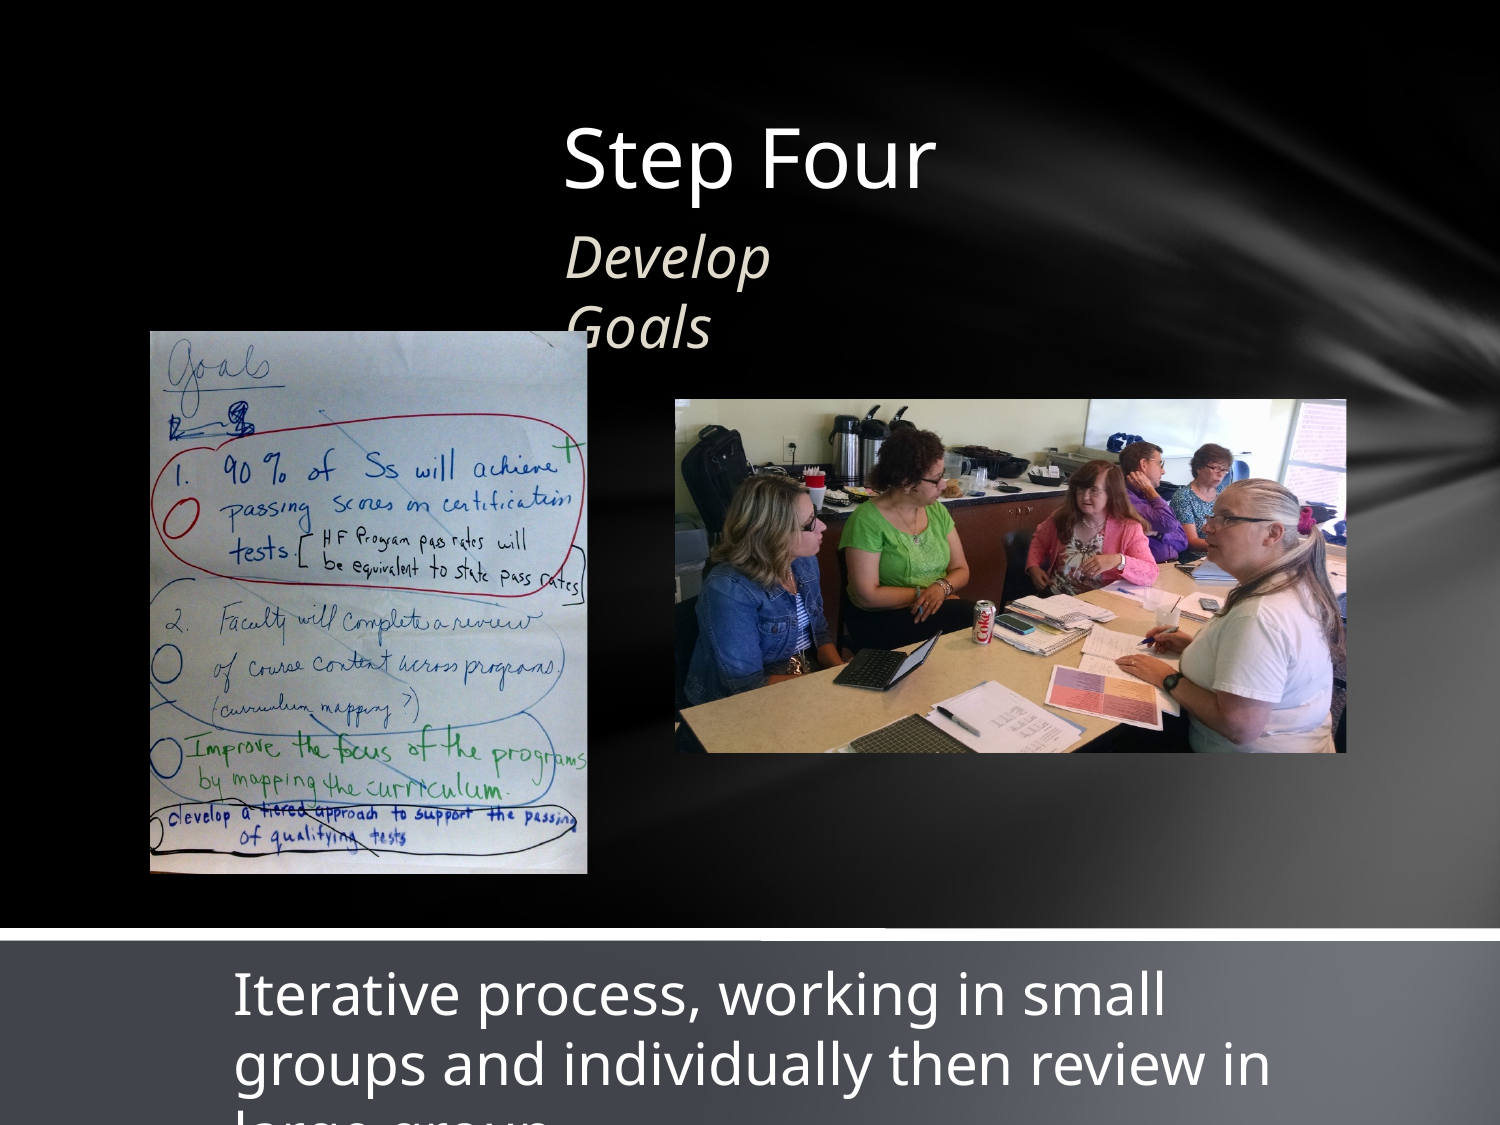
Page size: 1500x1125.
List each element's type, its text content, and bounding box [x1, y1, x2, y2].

picture [149, 330, 588, 874]
text_box Develop Goals [549, 212, 938, 368]
title Step Four [120, 37, 1381, 213]
text_box Iterative process, working in small groups and individually then review in large group [218, 950, 1347, 1125]
picture [674, 399, 1347, 753]
